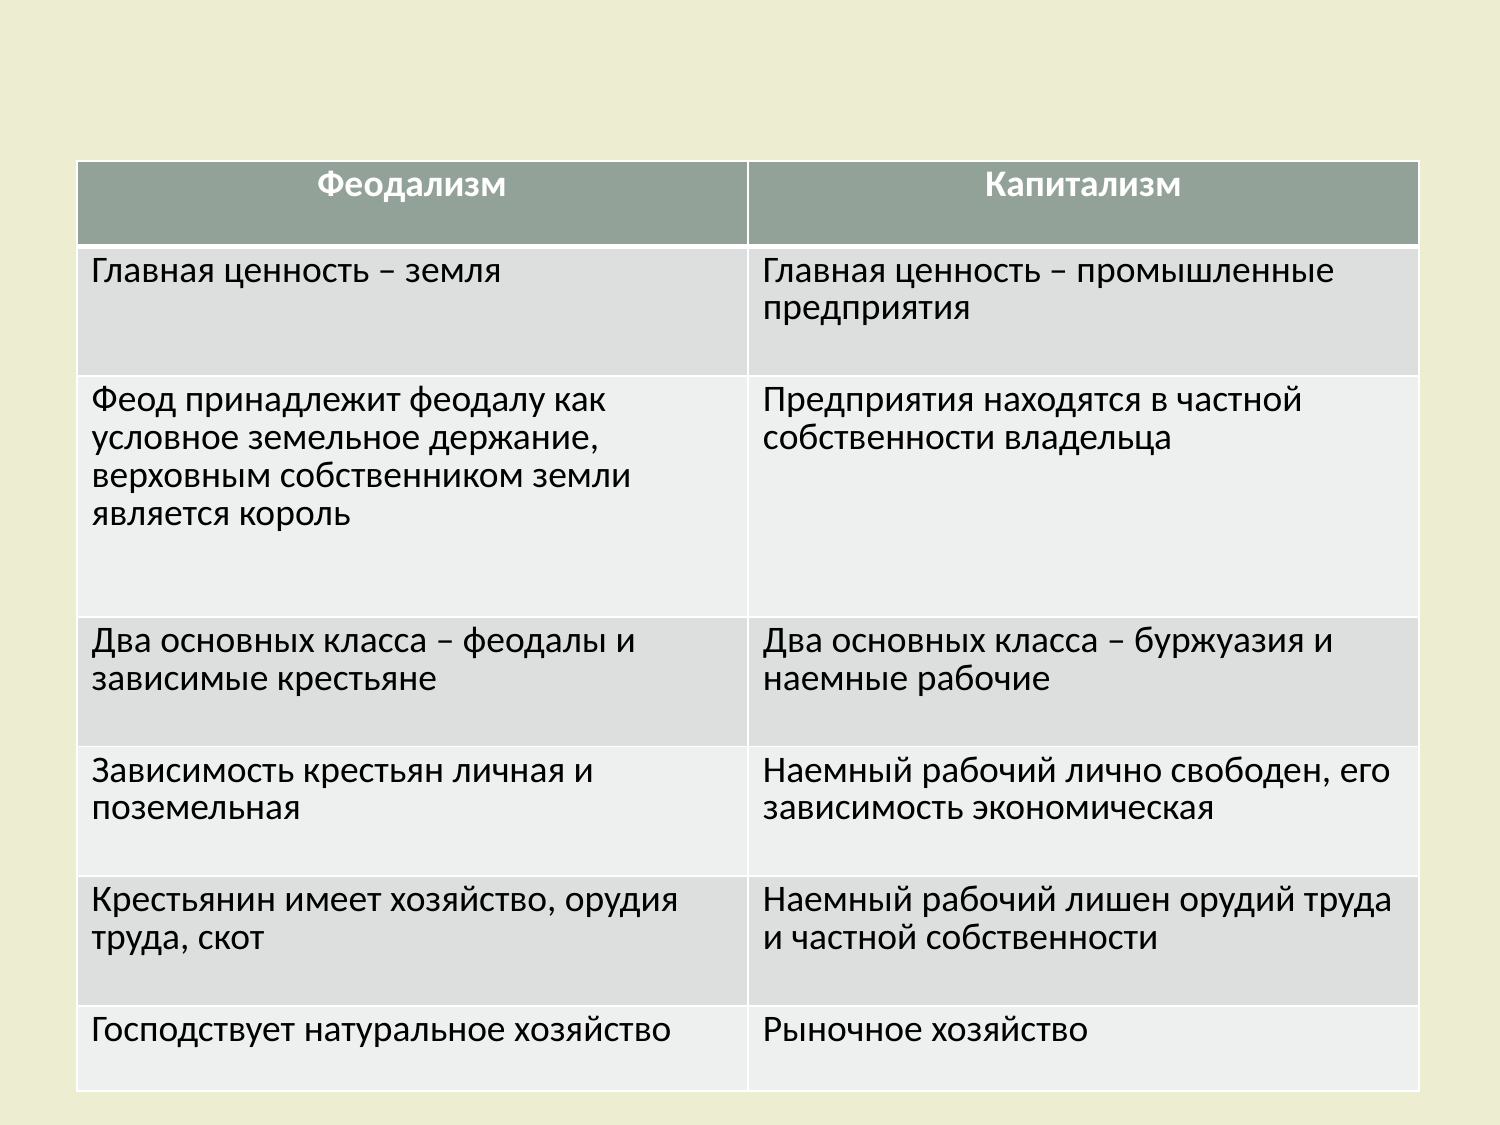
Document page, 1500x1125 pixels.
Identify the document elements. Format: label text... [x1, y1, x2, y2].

table_header Феодализм [78, 162, 747, 244]
table_cell Два основных класса – буржуазия и наемные рабочие [749, 618, 1418, 746]
table_header Капитализм [749, 162, 1418, 244]
table_cell Рыночное хозяйство [749, 1007, 1418, 1090]
table_cell Крестьянин имеет хозяйство, орудия труда, скот [78, 877, 747, 1005]
table_cell Наемный рабочий лично свободен, его зависимость экономическая [749, 747, 1418, 875]
table_cell Два основных класса – феодалы и зависимые крестьяне [78, 618, 747, 746]
table_cell Феод принадлежит феодалу как условное земельное держание, верховным собственником земли является король [78, 377, 747, 616]
table_cell Главная ценность – земля [78, 249, 747, 375]
table_cell Главная ценность – промышленные предприятия [749, 249, 1418, 375]
table_cell Наемный рабочий лишен орудий труда и частной собственности [749, 877, 1418, 1005]
table_cell Господствует натуральное хозяйство [78, 1007, 747, 1090]
table_cell Предприятия находятся в частной собственности владельца [749, 377, 1418, 616]
table_cell Зависимость крестьян личная и поземельная [78, 747, 747, 875]
